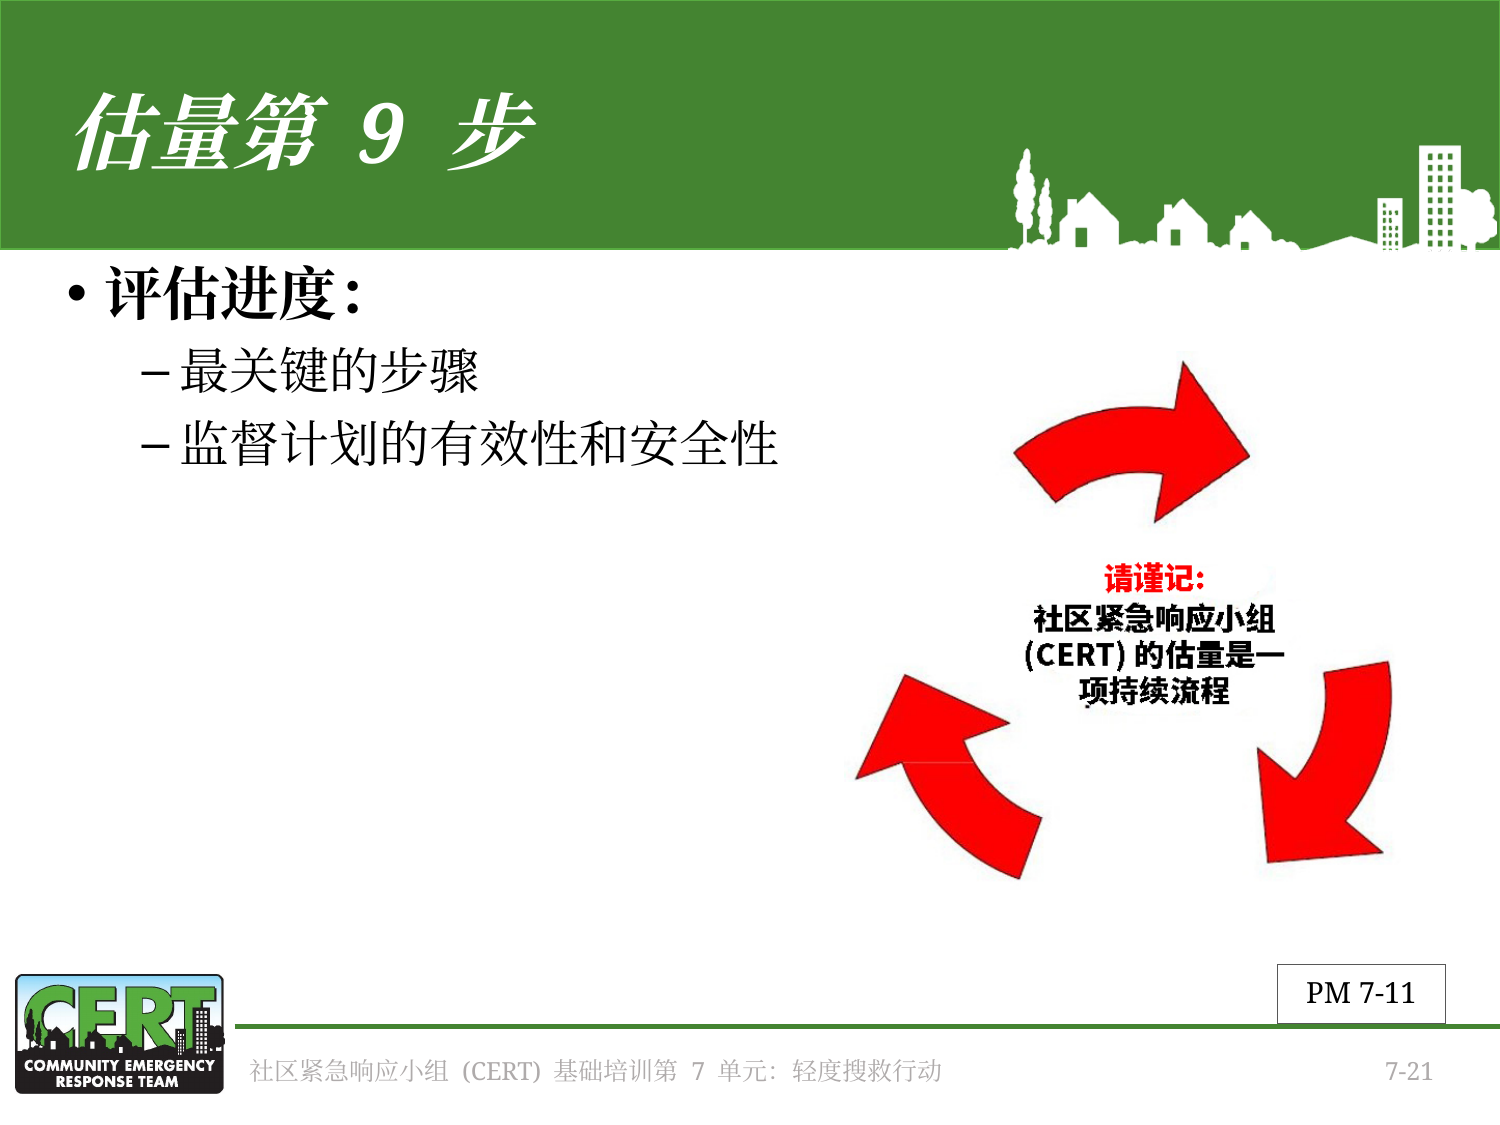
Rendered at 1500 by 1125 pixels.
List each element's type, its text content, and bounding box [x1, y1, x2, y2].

picture [844, 351, 1413, 932]
list 社区紧急响应小组 (CERT) 基础培训第 7 单元：轻度搜救行动 [234, 1047, 1005, 1098]
title 估量第 9 步 [51, 52, 1005, 220]
list PM 7-11 [1277, 964, 1446, 1024]
list 7-21 [1153, 1047, 1450, 1098]
list 评估进度： 最关键的步骤 监督计划的有效性和安全性 [51, 249, 889, 1034]
picture [1005, 138, 1500, 252]
picture [14, 973, 225, 1094]
